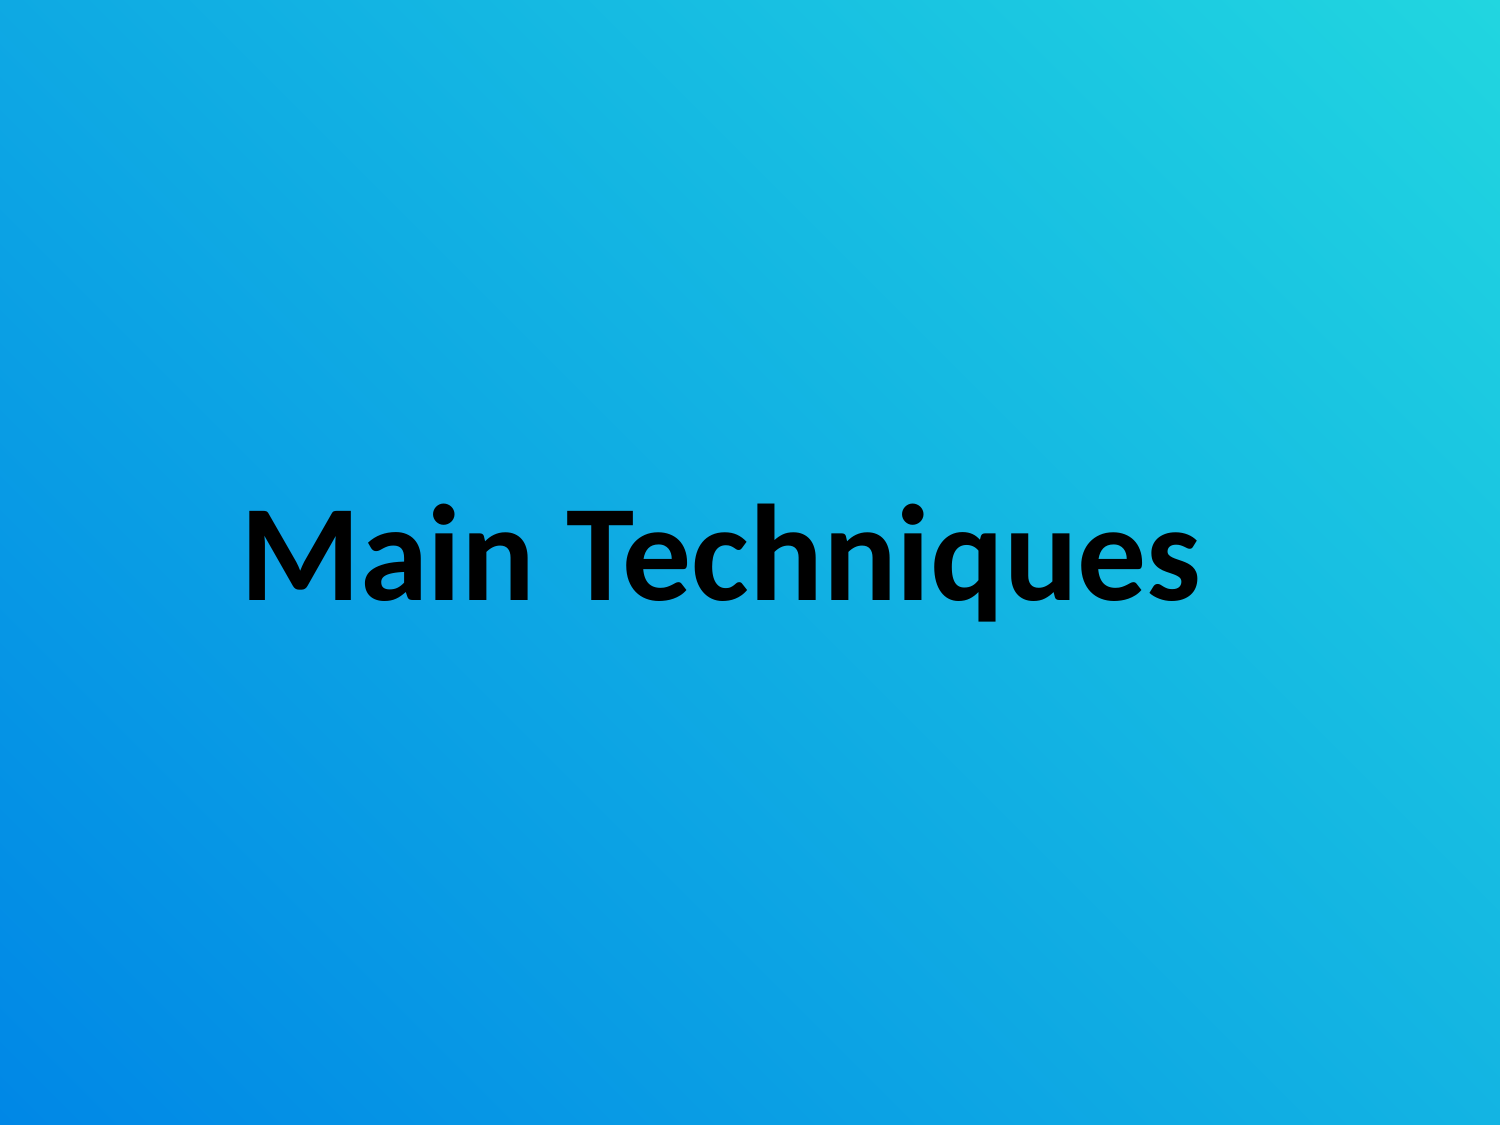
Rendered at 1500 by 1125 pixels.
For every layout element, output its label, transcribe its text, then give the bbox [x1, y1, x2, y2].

list Main Techniques [75, 262, 1425, 1005]
